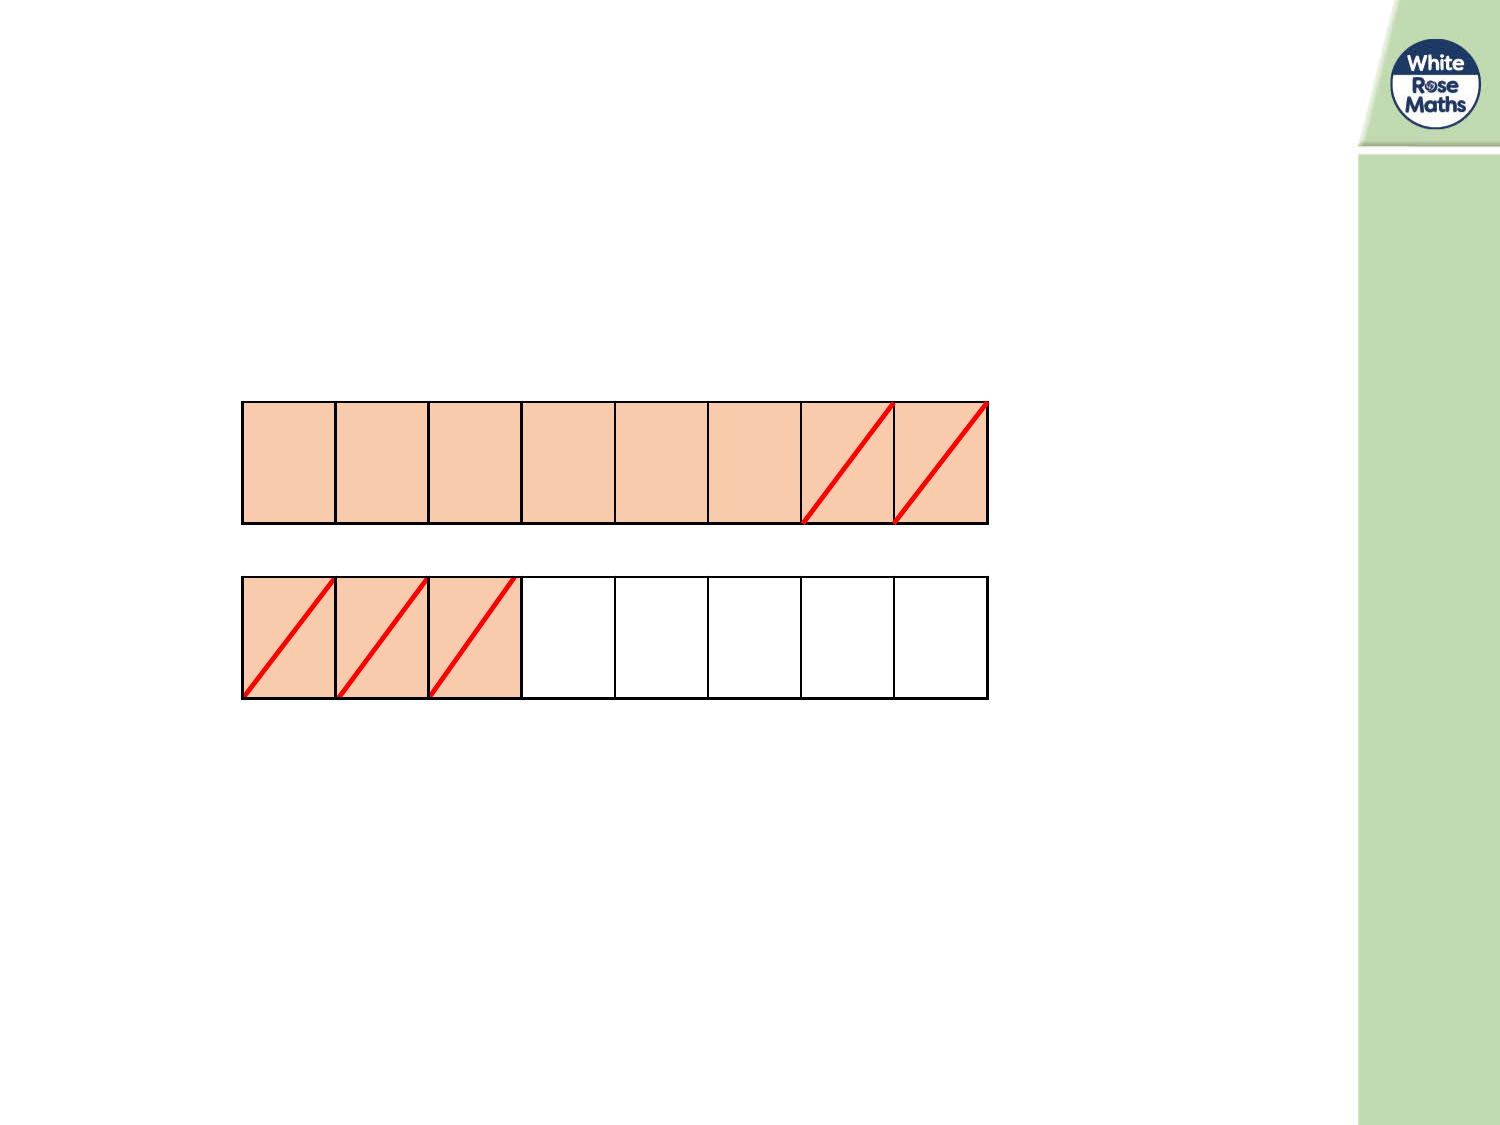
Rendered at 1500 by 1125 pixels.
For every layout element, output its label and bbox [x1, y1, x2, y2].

text_box [802, 402, 894, 524]
table_header [523, 578, 614, 697]
table_header [709, 578, 800, 697]
table_header [515, 578, 520, 697]
text_box [338, 577, 429, 699]
table_header [802, 578, 893, 697]
table_header [244, 403, 334, 522]
table_header [430, 403, 520, 522]
picture [0, 0, 1500, 1125]
text_box [429, 577, 515, 699]
table_header [523, 403, 614, 522]
table_header [895, 578, 986, 697]
text_box [242, 577, 335, 699]
table_header [616, 578, 707, 697]
table_header [337, 403, 427, 522]
table_header [709, 403, 800, 522]
text_box [894, 402, 988, 524]
table_header [616, 403, 707, 522]
